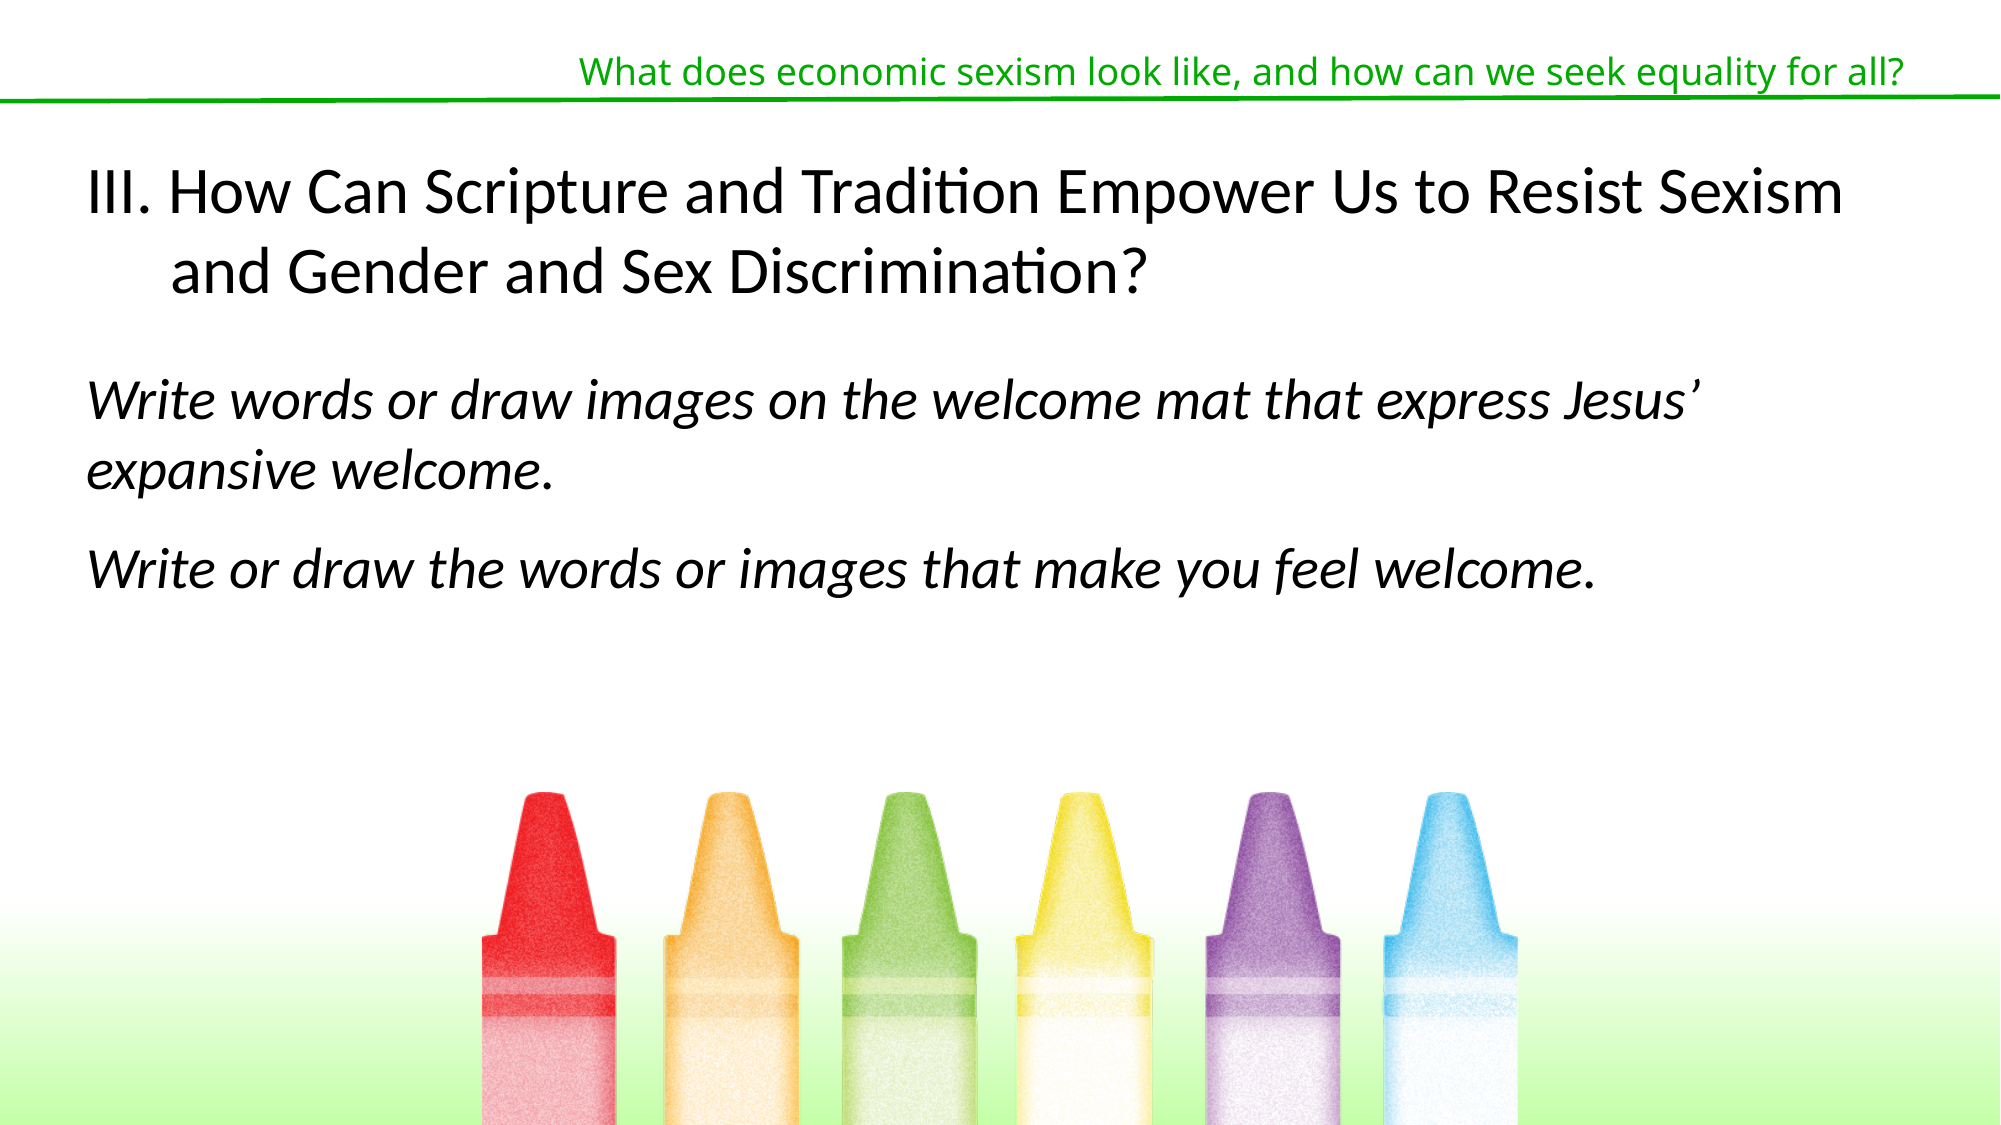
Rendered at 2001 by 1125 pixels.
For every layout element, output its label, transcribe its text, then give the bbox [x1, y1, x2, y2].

text_box Write words or draw images on the welcome mat that express Jesus’ expansive welcome. [71, 353, 1930, 509]
text_box What does economic sexism look like, and how can we seek equality for all? [564, 40, 2000, 96]
picture [481, 792, 1519, 1125]
text_box Write or draw the words or images that make you feel welcome. [71, 523, 1930, 608]
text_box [0, 96, 2000, 102]
text_box III. How Can Scripture and Tradition Empower Us to Resist Sexism and Gender and Sex Discrimination? [71, 139, 1930, 314]
